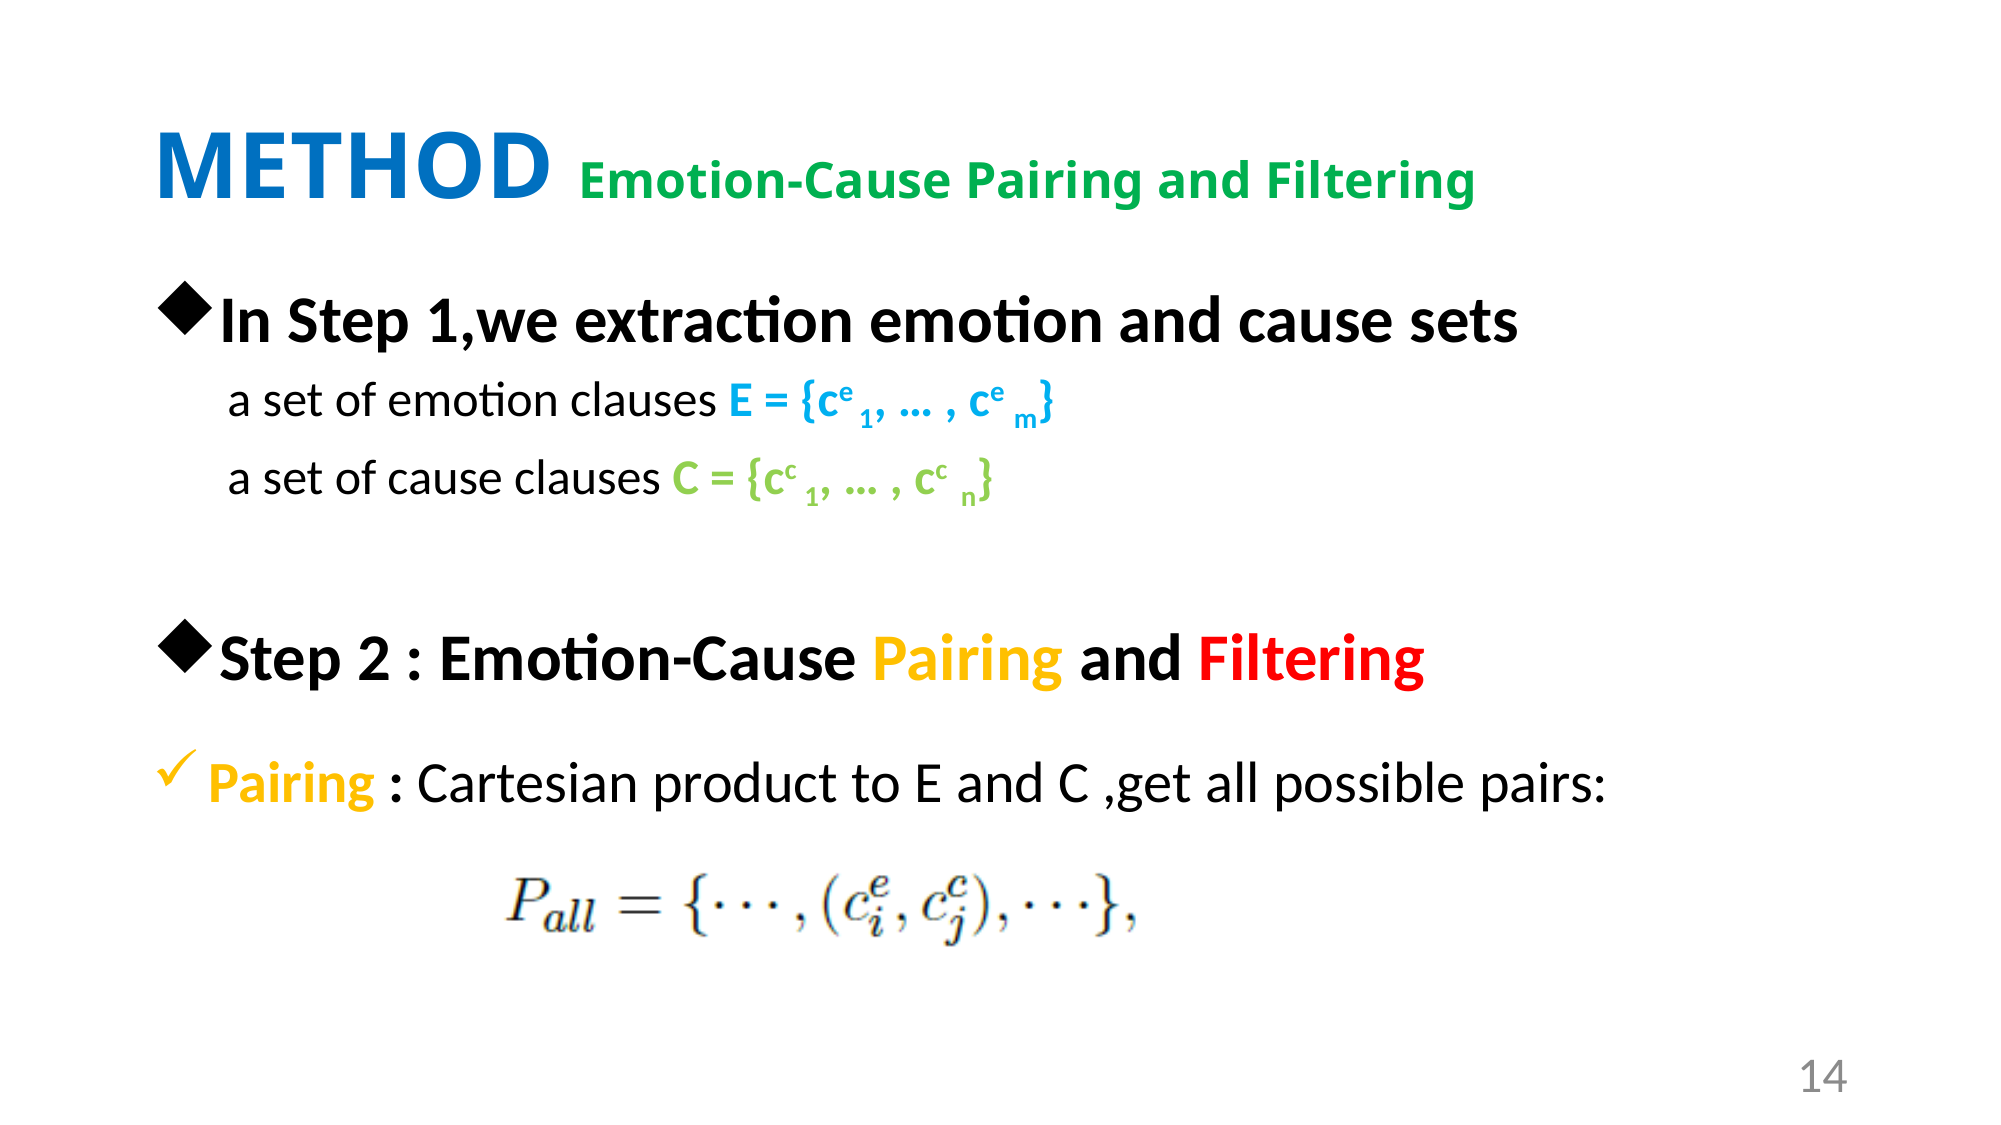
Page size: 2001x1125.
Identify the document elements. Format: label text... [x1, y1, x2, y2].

picture [477, 832, 1185, 971]
slide_number 14 [1412, 1042, 1863, 1103]
title METHOD Emotion-Cause Pairing and Filtering [137, 59, 1863, 278]
text_box Pairing : Cartesian product to E and C ,get all possible pairs: [137, 745, 1771, 898]
text_box In Step 1,we extraction emotion and cause sets a set of emotion clauses E = {ce 1, … , ce m} a set of cause clauses C = {cc 1, … , cc n} [137, 277, 1642, 545]
text_box Step 2 : Emotion-Cause Pairing and Filtering [137, 615, 1771, 745]
